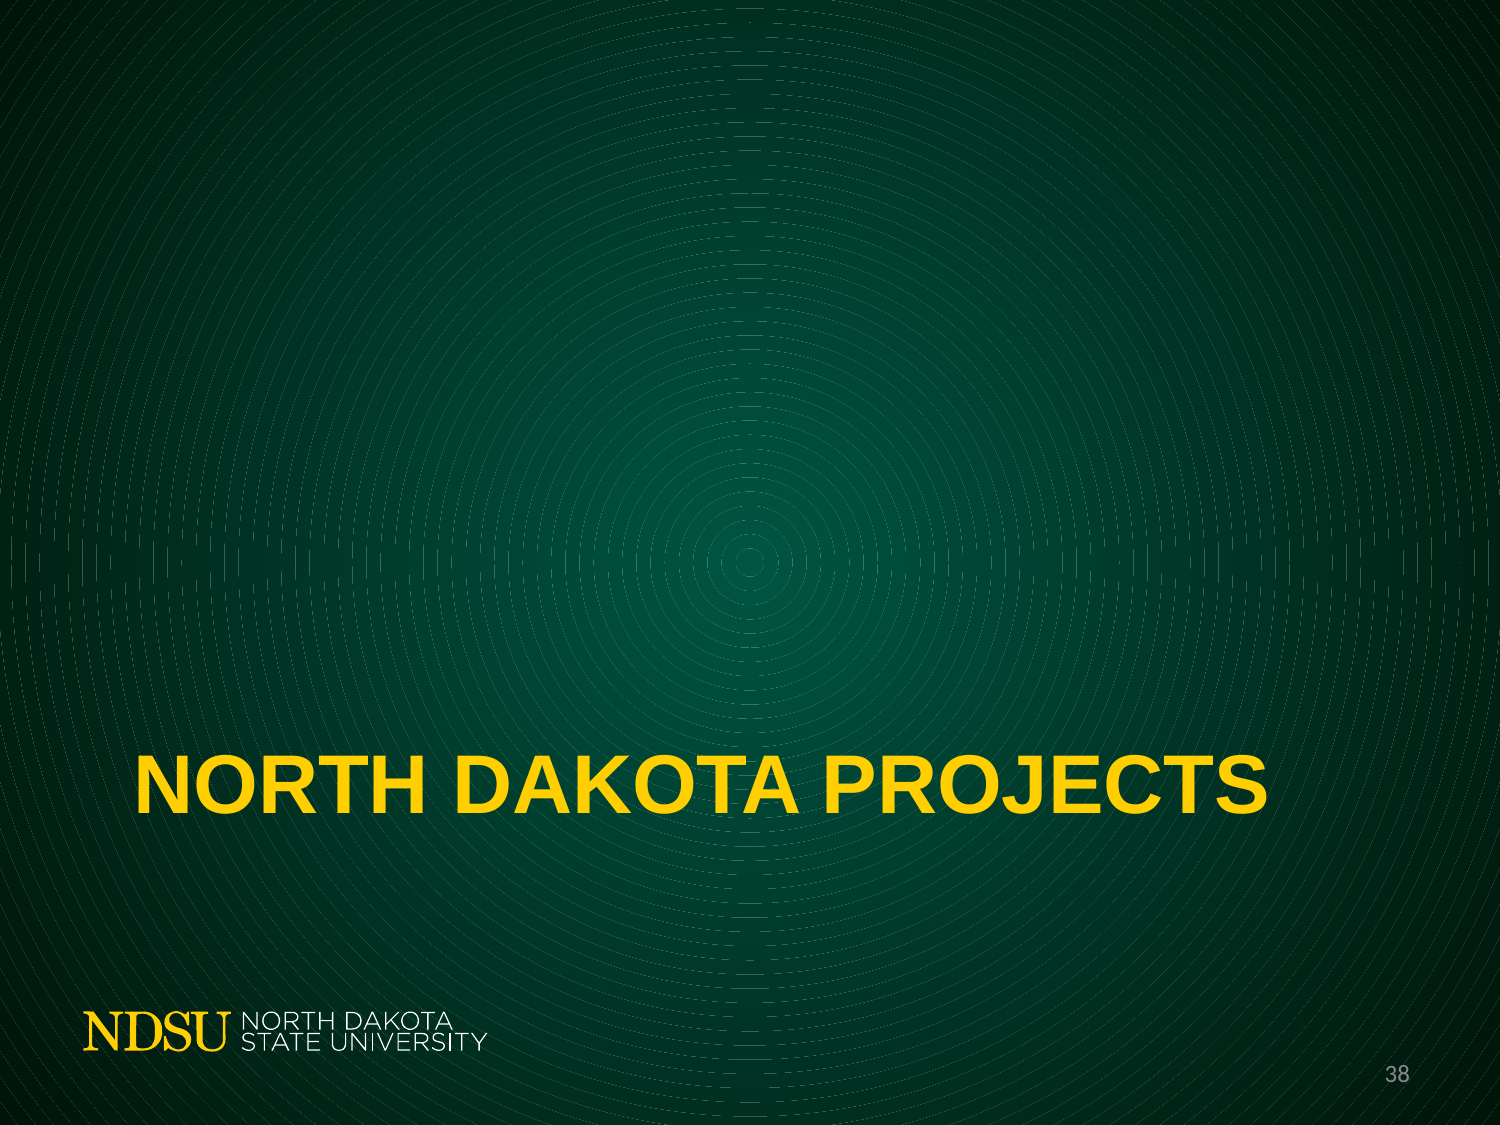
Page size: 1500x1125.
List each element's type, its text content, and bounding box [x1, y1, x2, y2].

slide_number 38 [1074, 1042, 1425, 1103]
title North Dakota Projects [118, 722, 1394, 947]
